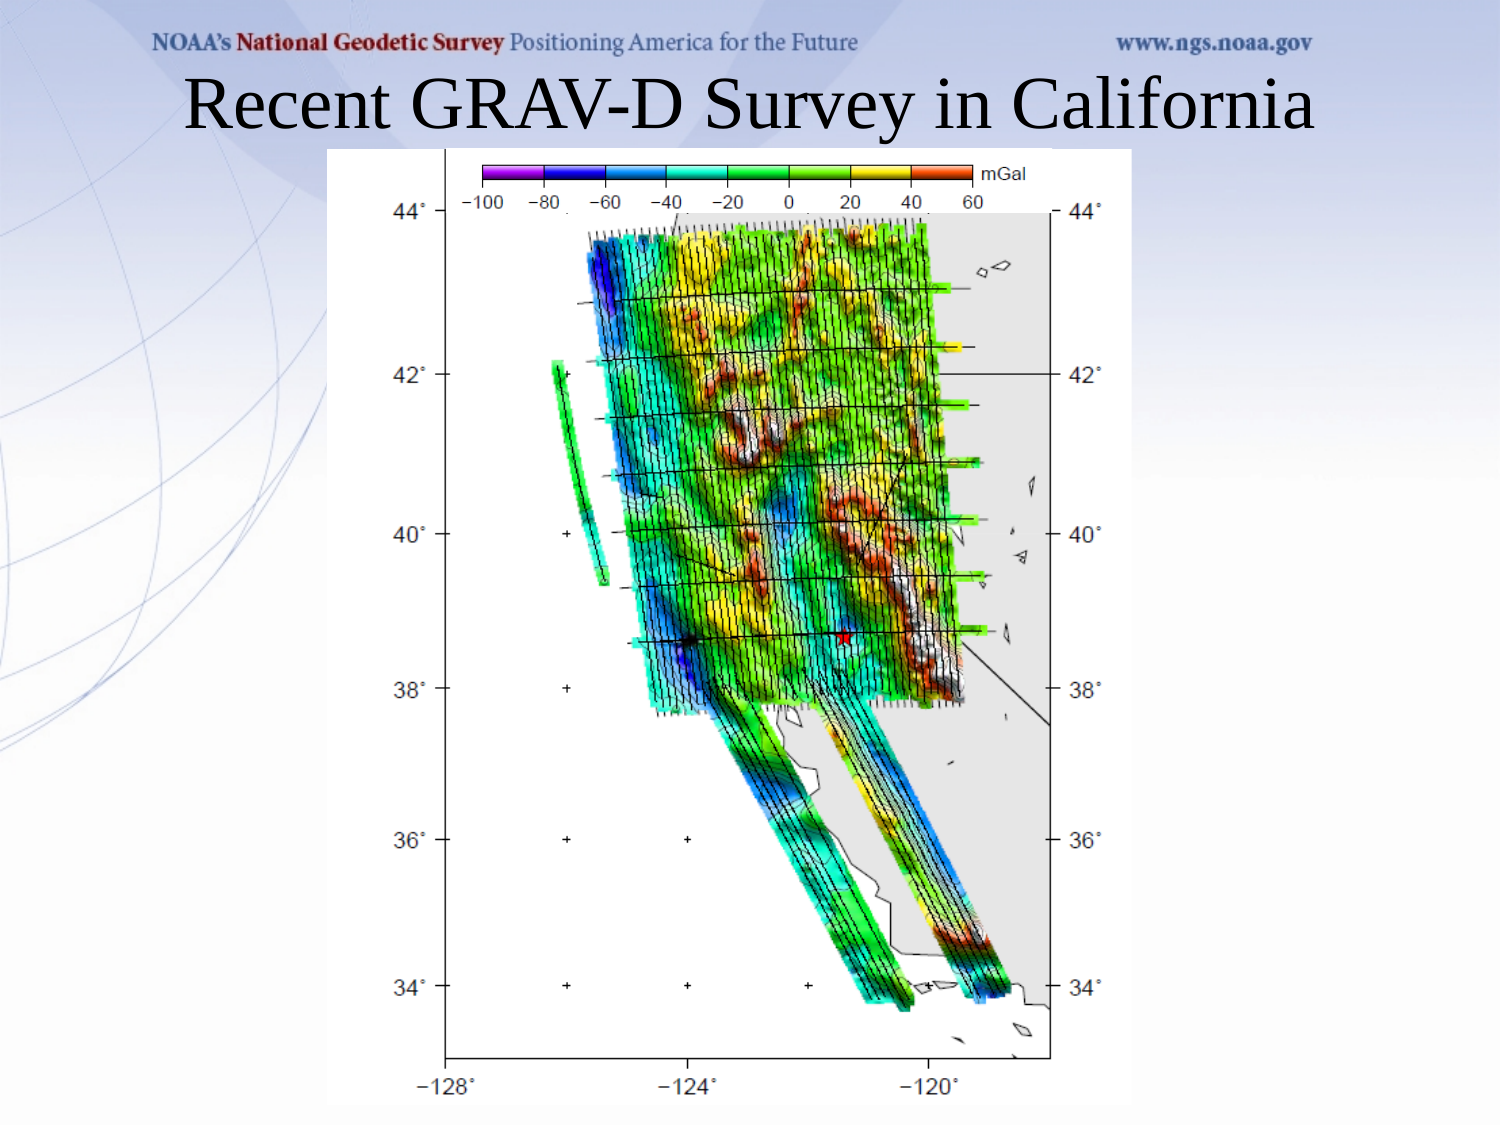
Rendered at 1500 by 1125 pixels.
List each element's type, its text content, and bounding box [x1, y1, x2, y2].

title Recent GRAV-D Survey in California [74, 35, 1426, 163]
picture [0, 0, 1500, 1125]
